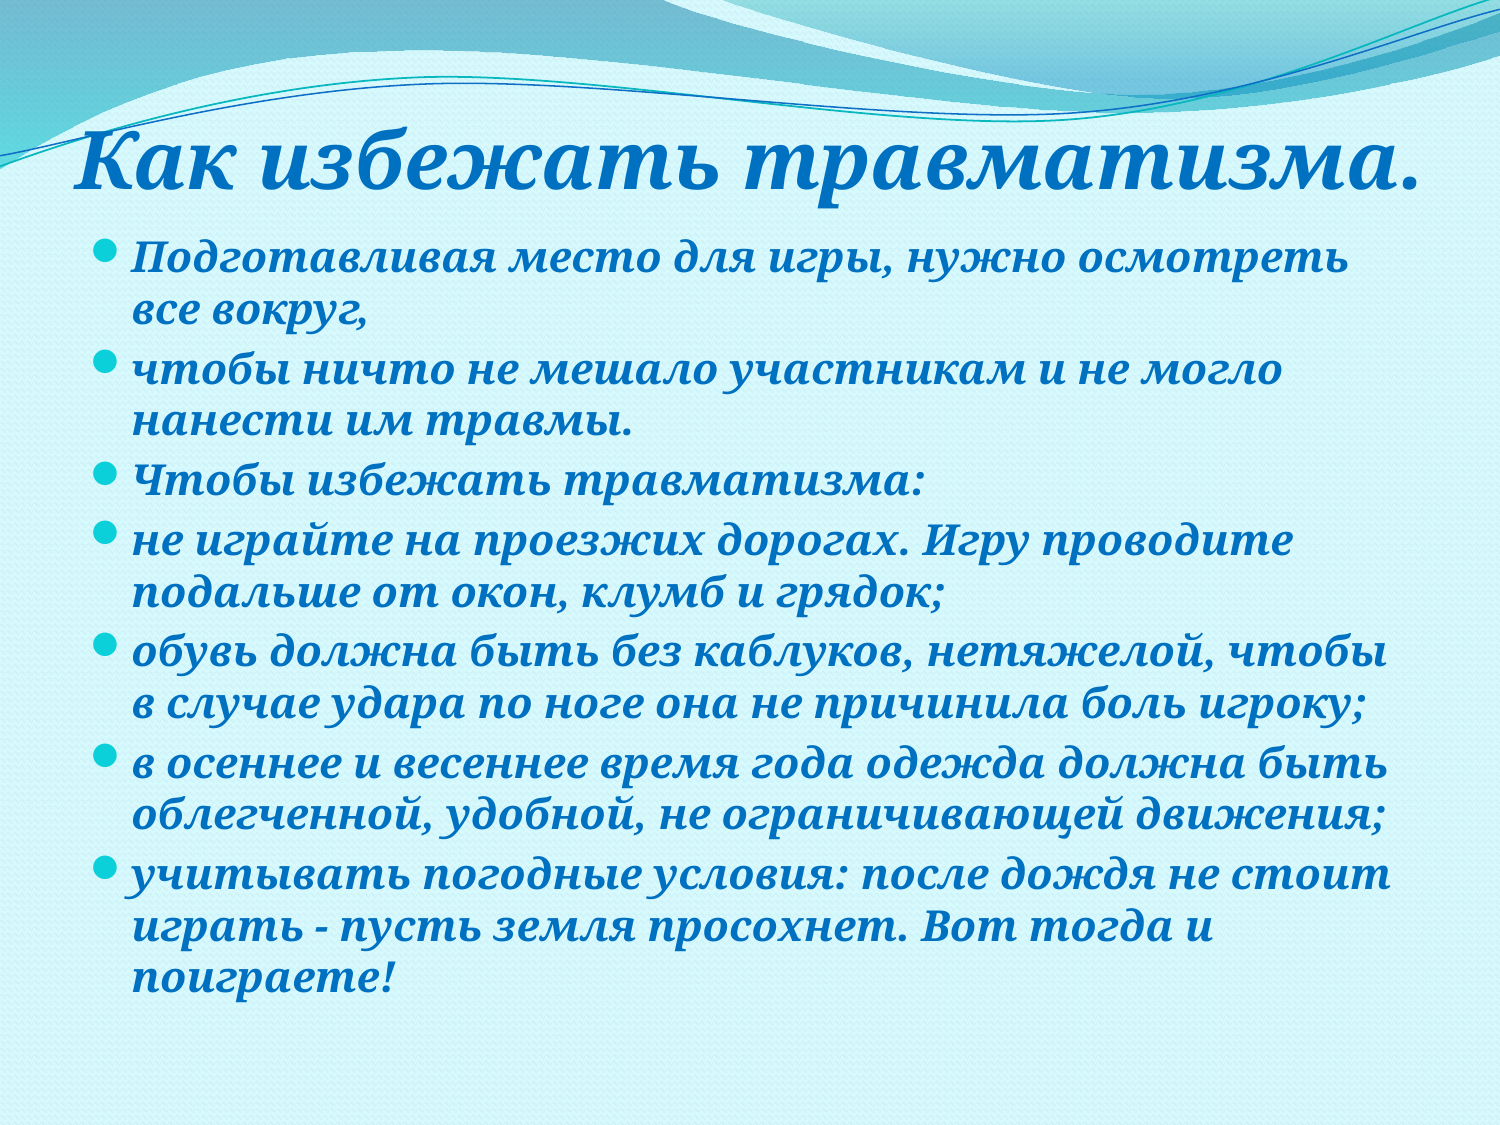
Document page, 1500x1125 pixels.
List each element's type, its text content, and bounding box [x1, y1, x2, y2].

list Подготавливая место для игры, нужно осмотреть все вокруг, чтобы ничто не мешало участникам и не могло нанести им травмы. Чтобы избежать травматизма: не играйте на проезжих дорогах. Игру проводите подальше от окон, клумб и грядок; обувь должна быть без каблуков, нетяжелой, чтобы в случае удара по ноге она не причинила боль игроку; в осеннее и весеннее время года одежда должна быть облегченной, удобной, не ограничивающей движения; учитывать погодные условия: после дождя не стоит играть - пусть земля просохнет. Вот тогда и поиграете! [75, 222, 1425, 1038]
title Как избежать травматизма. [75, 93, 1425, 222]
